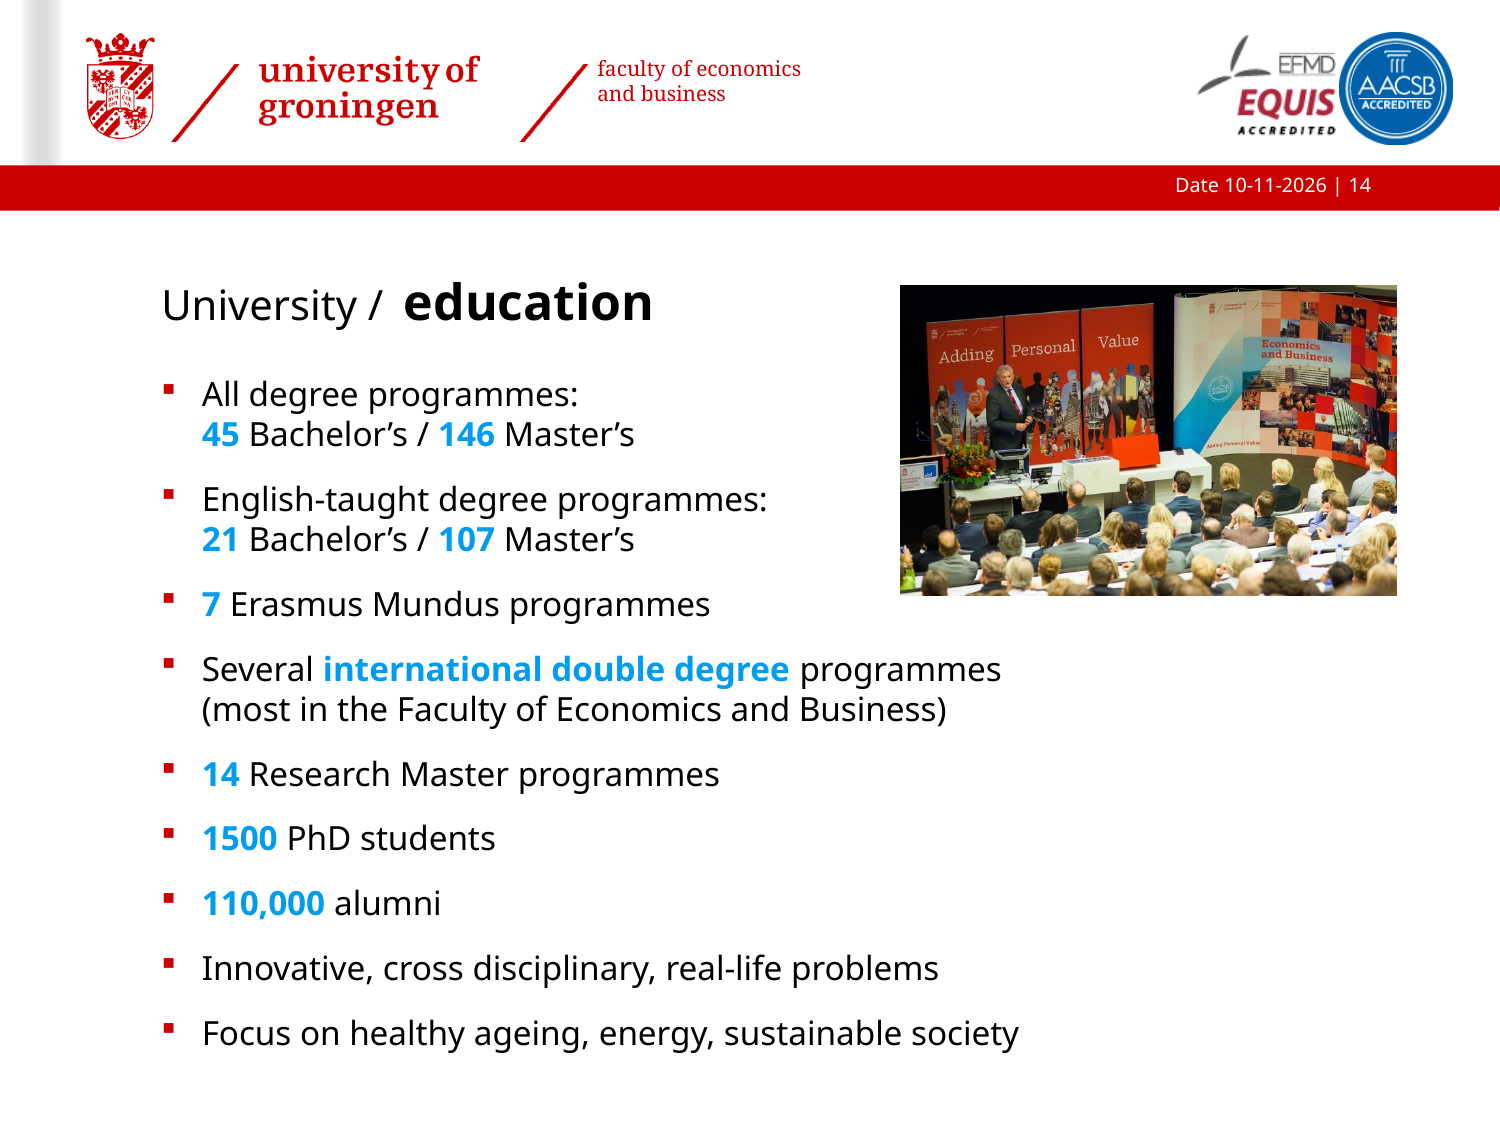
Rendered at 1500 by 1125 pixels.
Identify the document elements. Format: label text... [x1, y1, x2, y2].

picture [1190, 11, 1453, 156]
picture [519, 64, 588, 142]
text_box Date 19-9-2015 | 14 [1175, 172, 1459, 200]
picture [899, 285, 1397, 597]
picture [86, 33, 480, 142]
text_box [0, 163, 1500, 209]
text_box University / education [0, 223, 1500, 354]
text_box All degree programmes: 45 Bachelor’s / 146 Master’s English-taught degree programmes: 21 Bachelor’s / 107 Master’s 7 Erasmus Mundus programmes Several international double degree programmes (most in the Faculty of Economics and Business) 14 Research Master programmes 1500 PhD students 110,000 alumni Innovative, cross disciplinary, real-life problems Focus on healthy ageing, energy, sustainable society [0, 365, 1500, 1075]
